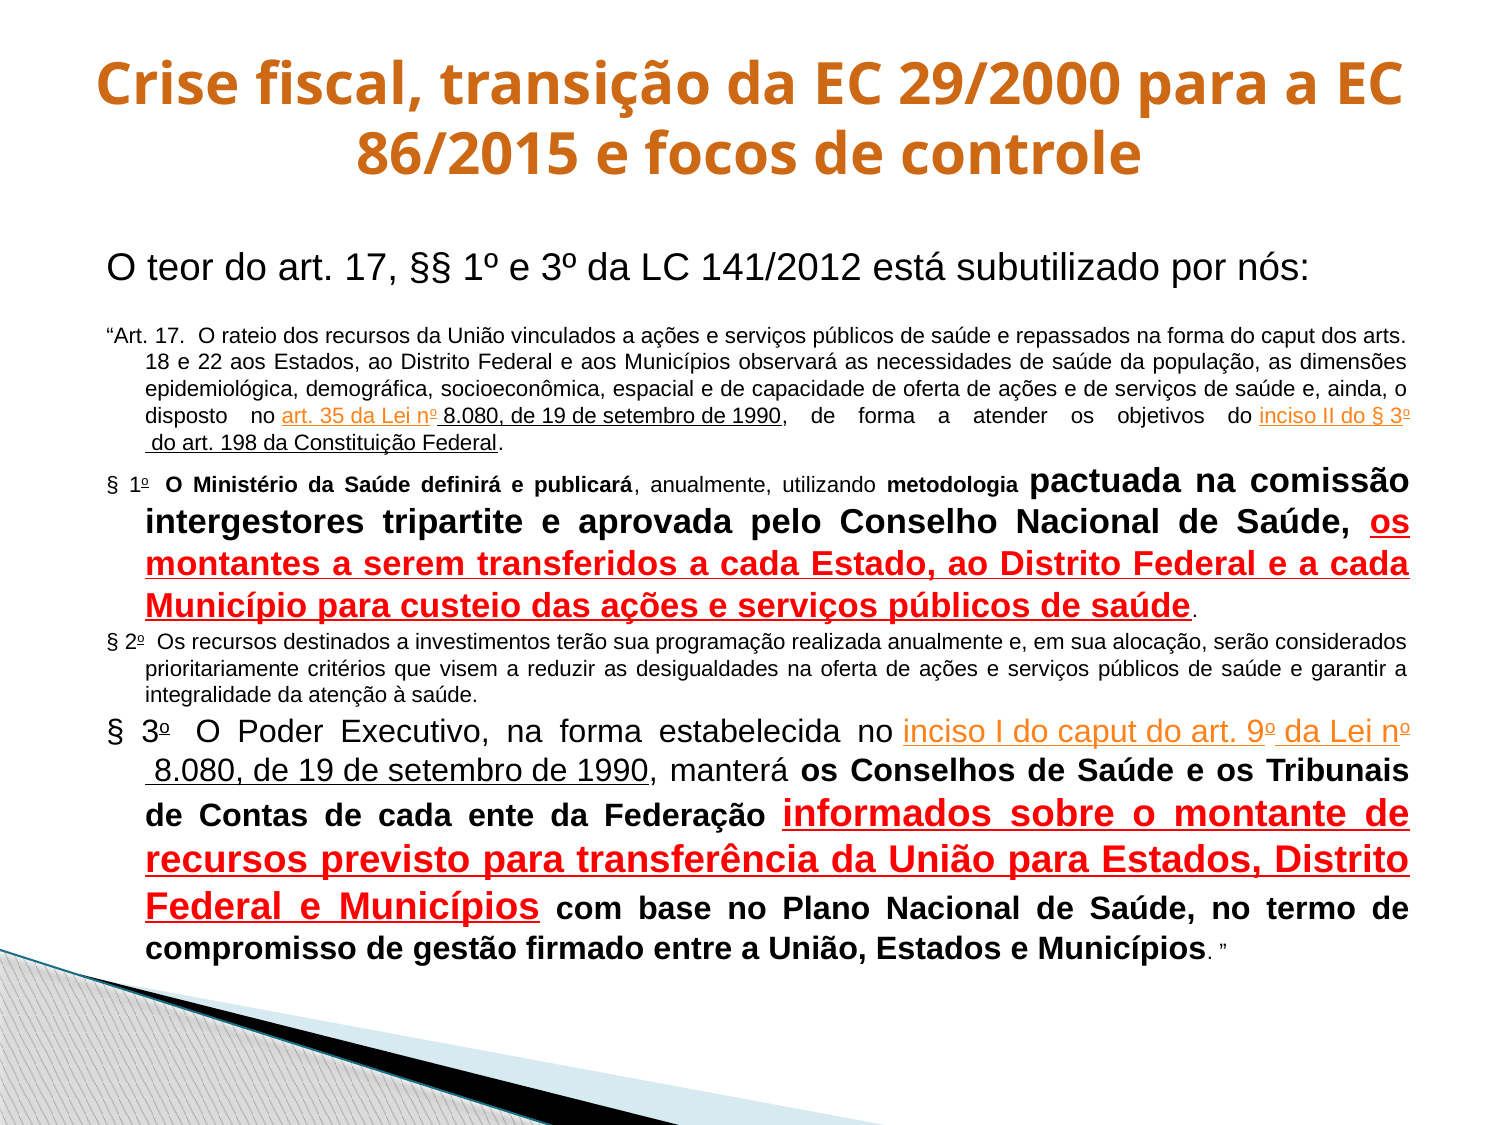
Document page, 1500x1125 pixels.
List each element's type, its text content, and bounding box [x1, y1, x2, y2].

list O teor do art. 17, §§ 1º e 3º da LC 141/2012 está subutilizado por nós: “Art. 17. O rateio dos recursos da União vinculados a ações e serviços públicos de saúde e repassados na forma do caput dos arts. 18 e 22 aos Estados, ao Distrito Federal e aos Municípios observará as necessidades de saúde da população, as dimensões epidemiológica, demográfica, socioeconômica, espacial e de capacidade de oferta de ações e de serviços de saúde e, ainda, o disposto no art. 35 da Lei no 8.080, de 19 de setembro de 1990, de forma a atender os objetivos do inciso II do § 3o do art. 198 da Constituição Federal. § 1o O Ministério da Saúde definirá e publicará, anualmente, utilizando metodologia pactuada na comissão intergestores tripartite e aprovada pelo Conselho Nacional de Saúde, os montantes a serem transferidos a cada Estado, ao Distrito Federal e a cada Município para custeio das ações e serviços públicos de saúde. § 2o Os recursos destinados a investimentos terão sua programação realizada anualmente e, em sua alocação, serão considerados prioritariamente critérios que visem a reduzir as desigualdades na oferta de ações e serviços públicos de saúde e garantir a integralidade da atenção à saúde. § 3o O Poder Executivo, na forma estabelecida no inciso I do caput do art. 9o da Lei no 8.080, de 19 de setembro de 1990, manterá os Conselhos de Saúde e os Tribunais de Contas de cada ente da Federação informados sobre o montante de recursos previsto para transferência da União para Estados, Distrito Federal e Municípios com base no Plano Nacional de Saúde, no termo de compromisso de gestão firmado entre a União, Estados e Municípios. ” [75, 234, 1425, 1008]
title Crise fiscal, transição da EC 29/2000 para a EC 86/2015 e focos de controle [75, 45, 1425, 188]
